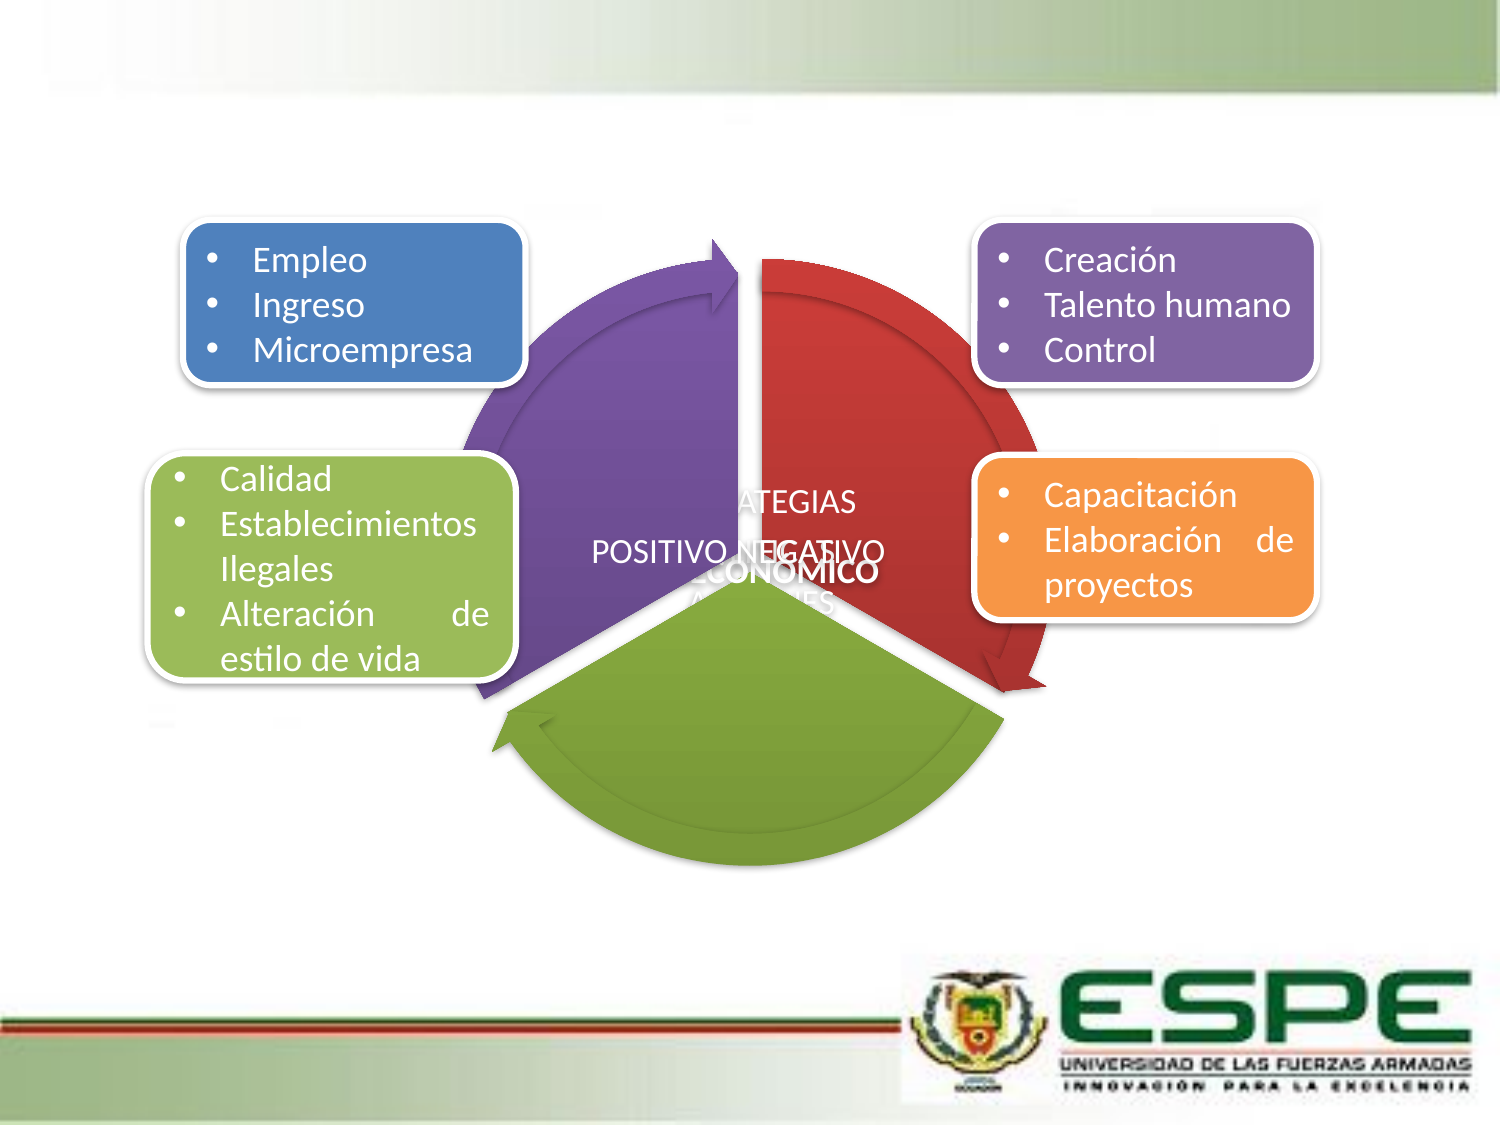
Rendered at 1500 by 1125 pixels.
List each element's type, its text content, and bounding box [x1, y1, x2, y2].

text_box Capacitación Elaboración de proyectos [1254, 451, 1321, 624]
picture [0, 0, 1500, 1125]
text_box Creación Talento humano Control [979, 216, 1321, 389]
text_box Calidad Establecimientos Ilegales Alteración de estilo de vida [144, 449, 244, 684]
text_box Empleo Ingreso Microempresa [179, 216, 521, 389]
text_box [249, 228, 1251, 897]
